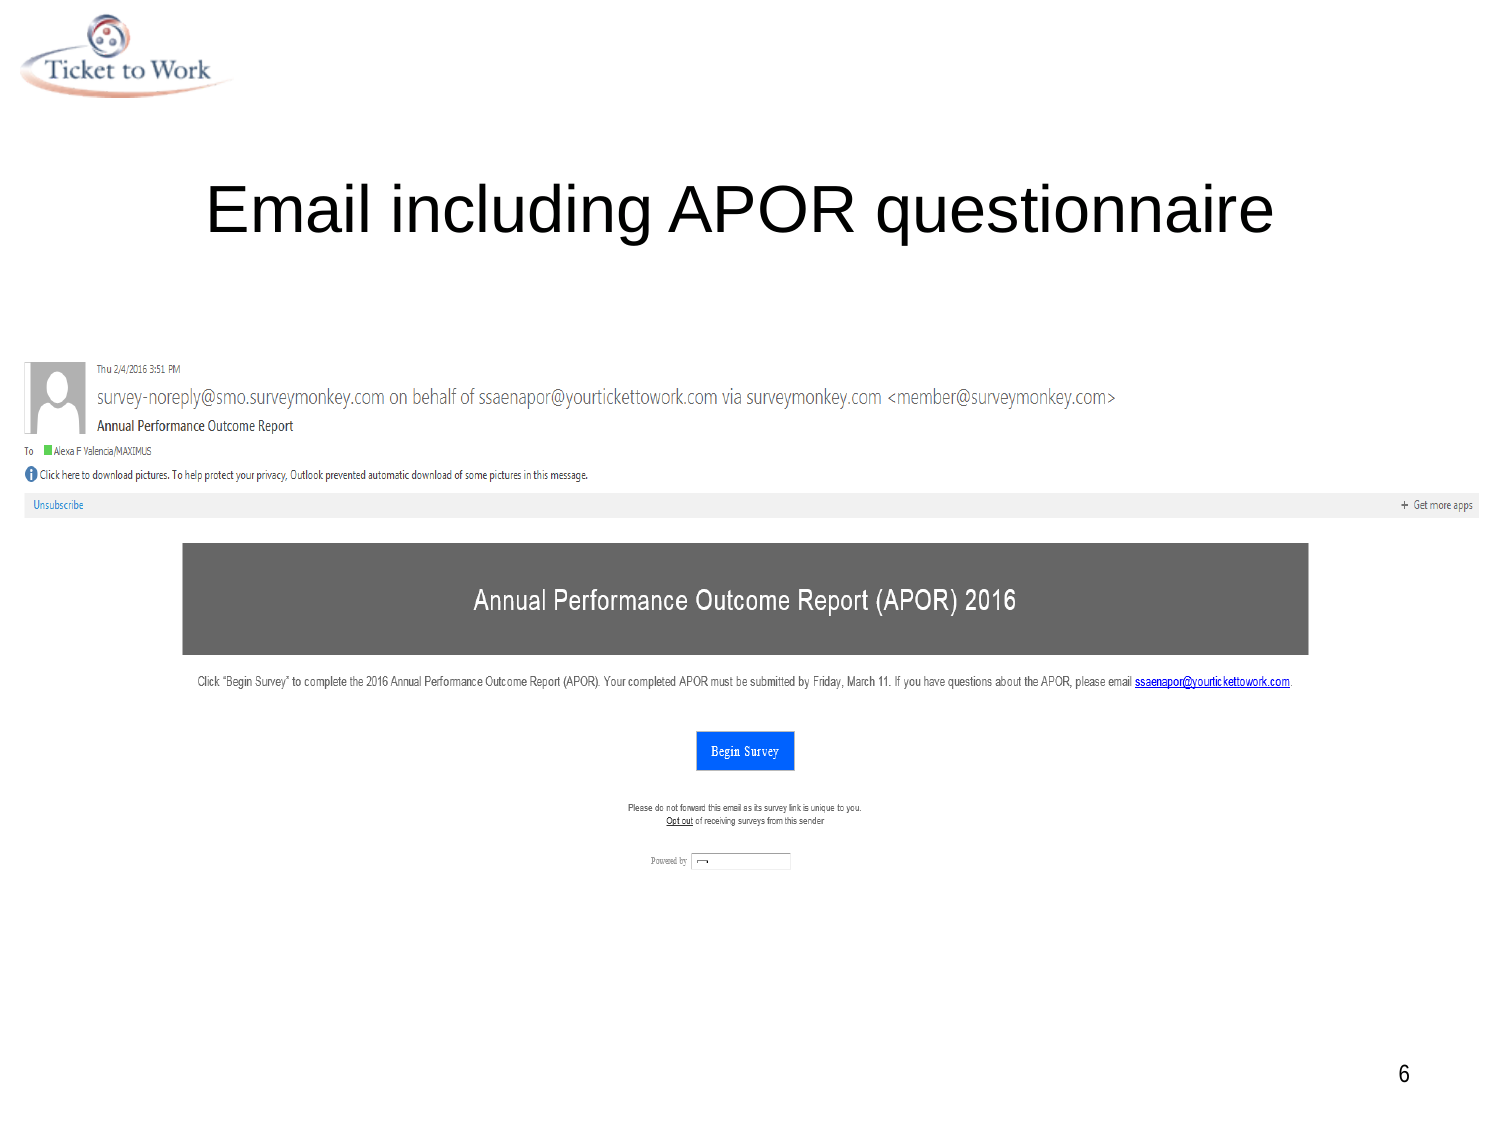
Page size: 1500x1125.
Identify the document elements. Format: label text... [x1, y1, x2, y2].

slide_number 6 [1074, 1042, 1425, 1103]
picture [20, 0, 234, 98]
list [21, 356, 1479, 885]
title Email including APOR questionnaire [74, 111, 1426, 300]
